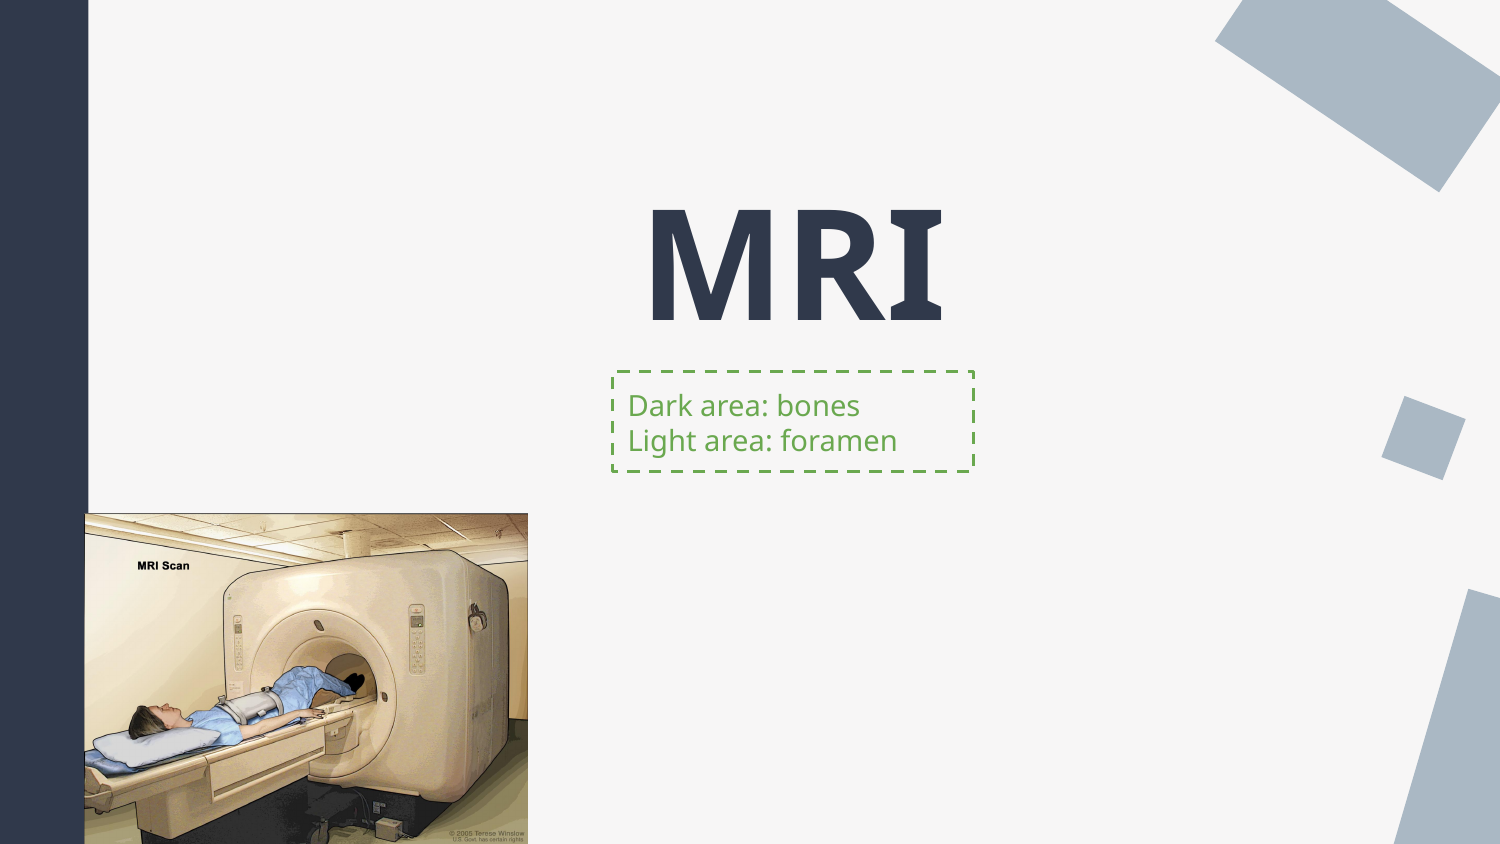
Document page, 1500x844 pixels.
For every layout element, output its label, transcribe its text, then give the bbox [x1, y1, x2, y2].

text_box Dark area: bones Light area: foramen [612, 371, 974, 472]
title MRI [550, 219, 1036, 299]
picture [84, 513, 528, 844]
